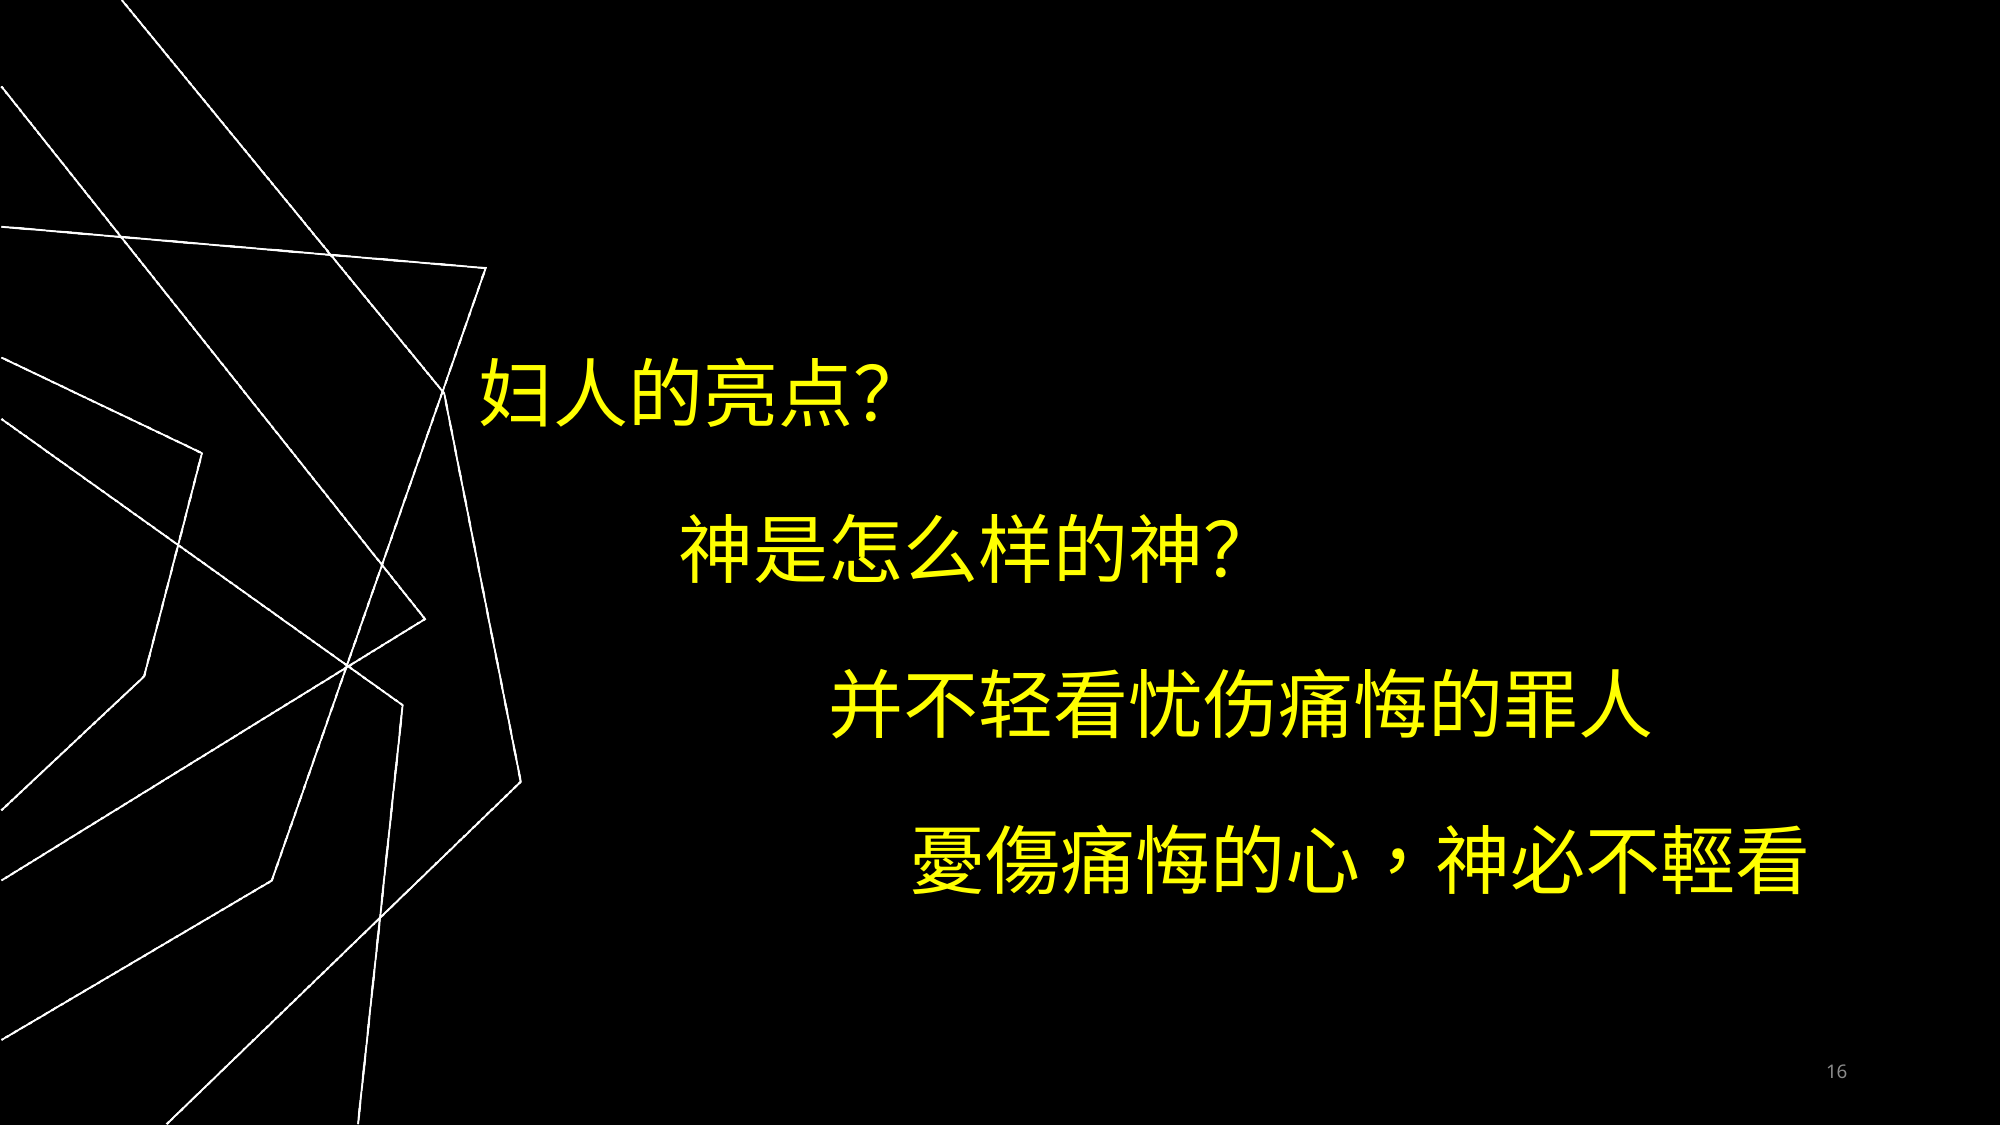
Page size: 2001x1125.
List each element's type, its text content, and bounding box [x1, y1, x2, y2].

slide_number 16 [1571, 1042, 1863, 1103]
subtitle 妇人的亮点？ 神是怎么样的神？ 并不轻看忧伤痛悔的罪人 憂傷痛悔的心，神必不輕看 [295, 293, 1926, 1073]
picture [0, 0, 522, 1125]
